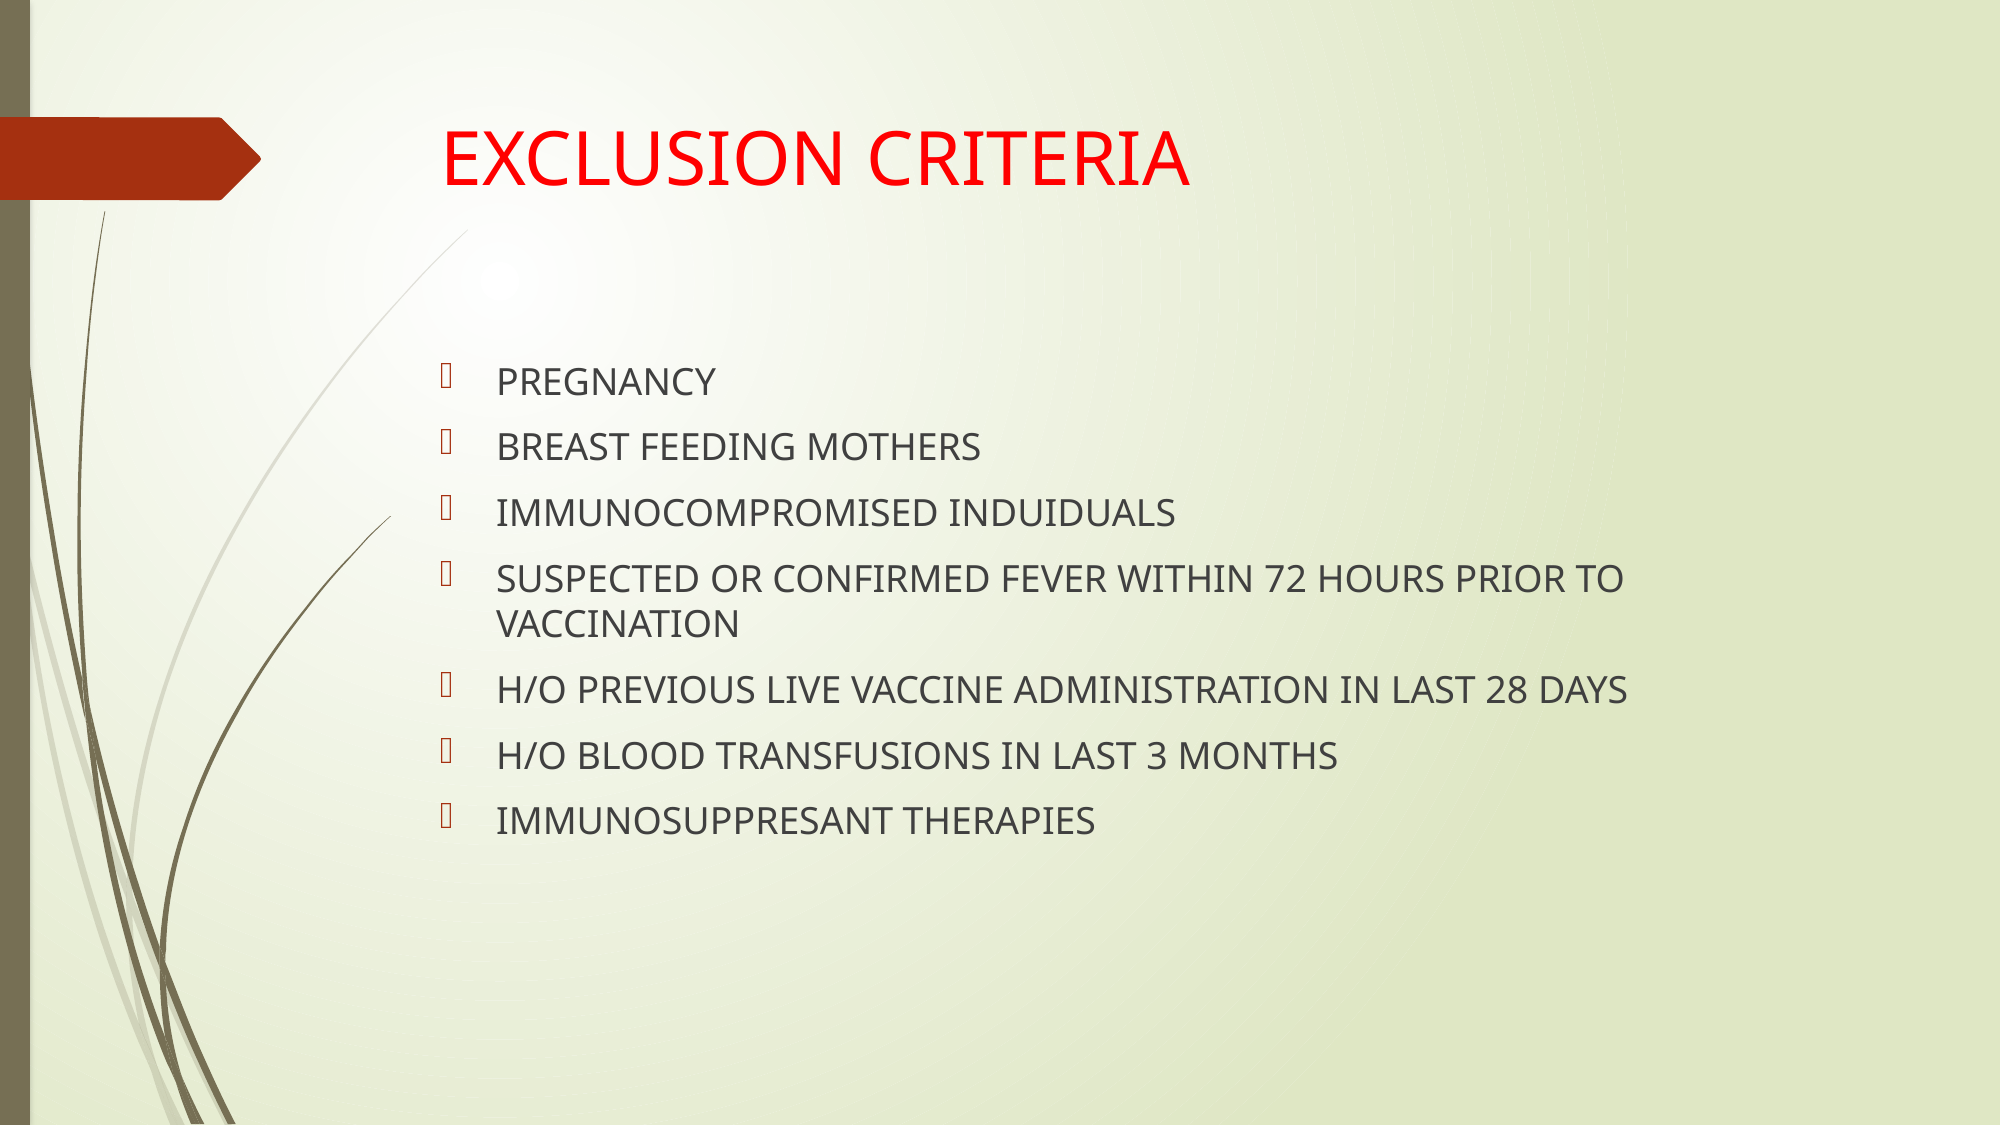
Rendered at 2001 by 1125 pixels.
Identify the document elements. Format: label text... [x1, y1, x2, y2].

list PREGNANCY BREAST FEEDING MOTHERS IMMUNOCOMPROMISED INDUIDUALS SUSPECTED OR CONFIRMED FEVER WITHIN 72 HOURS PRIOR TO VACCINATION H/O PREVIOUS LIVE VACCINE ADMINISTRATION IN LAST 28 DAYS H/O BLOOD TRANSFUSIONS IN LAST 3 MONTHS IMMUNOSUPPRESANT THERAPIES [424, 350, 1888, 970]
title EXCLUSION CRITERIA [425, 102, 1888, 313]
